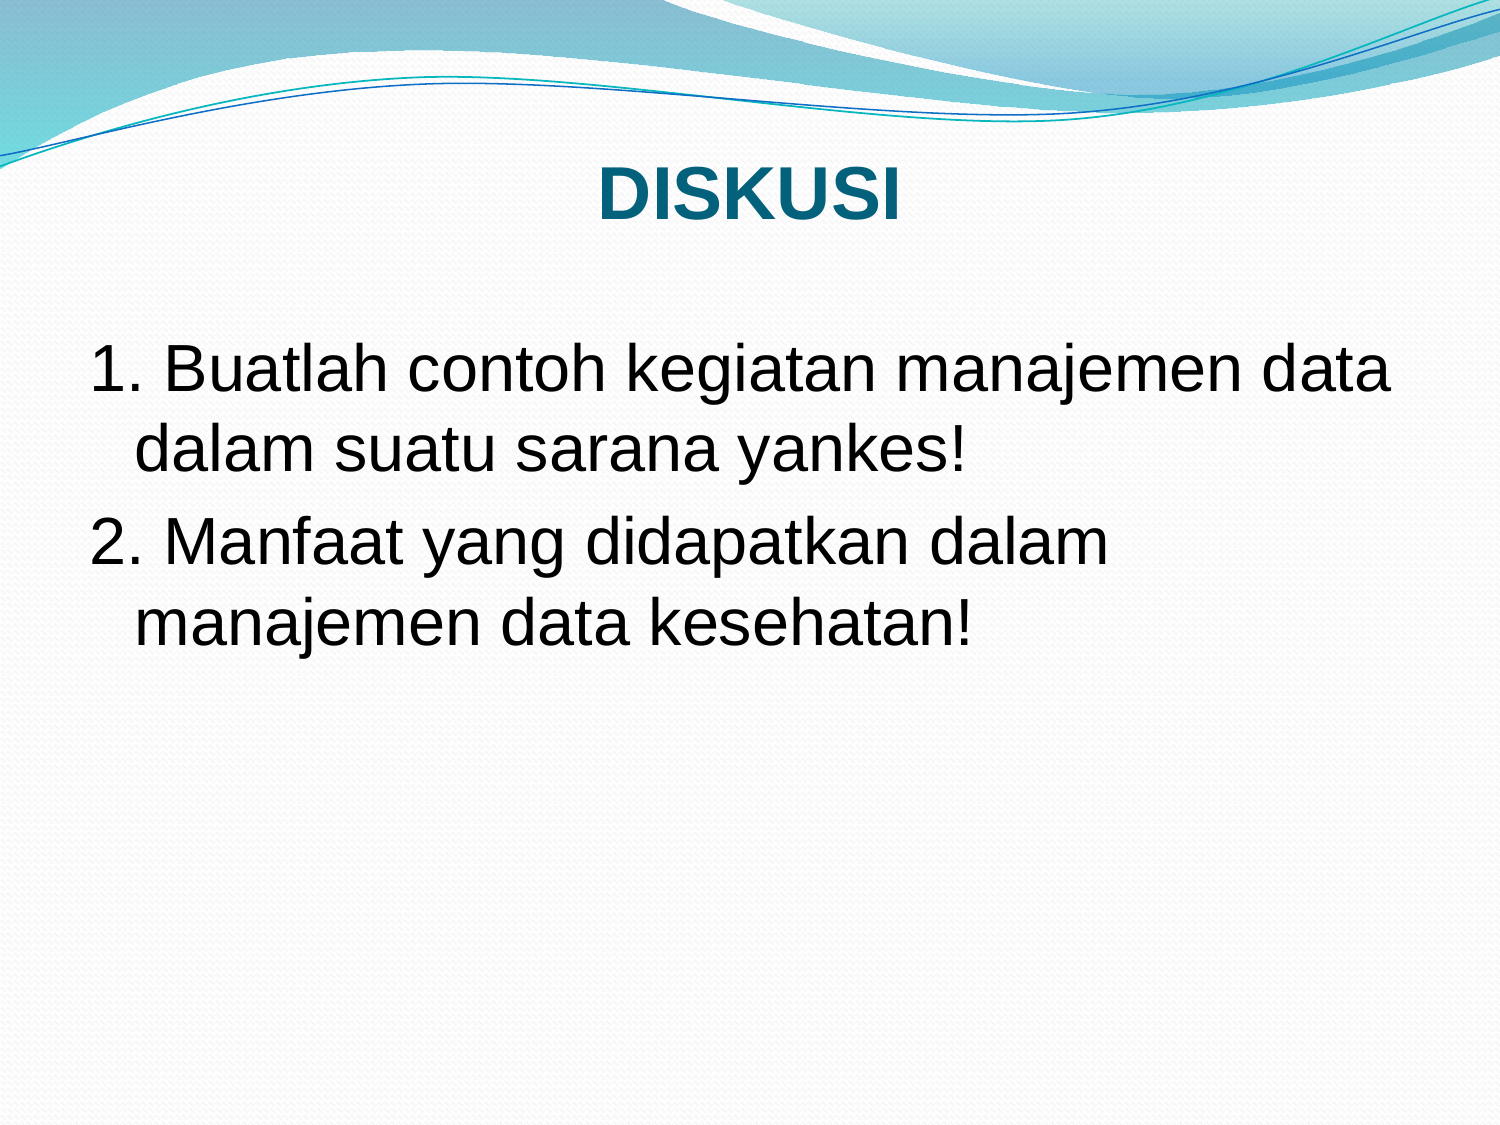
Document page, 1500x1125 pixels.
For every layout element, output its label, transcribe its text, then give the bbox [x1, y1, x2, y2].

list 1. Buatlah contoh kegiatan manajemen data dalam suatu sarana yankes! 2. Manfaat yang didapatkan dalam manajemen data kesehatan! [75, 317, 1425, 1038]
title DISKUSI [75, 115, 1425, 235]
